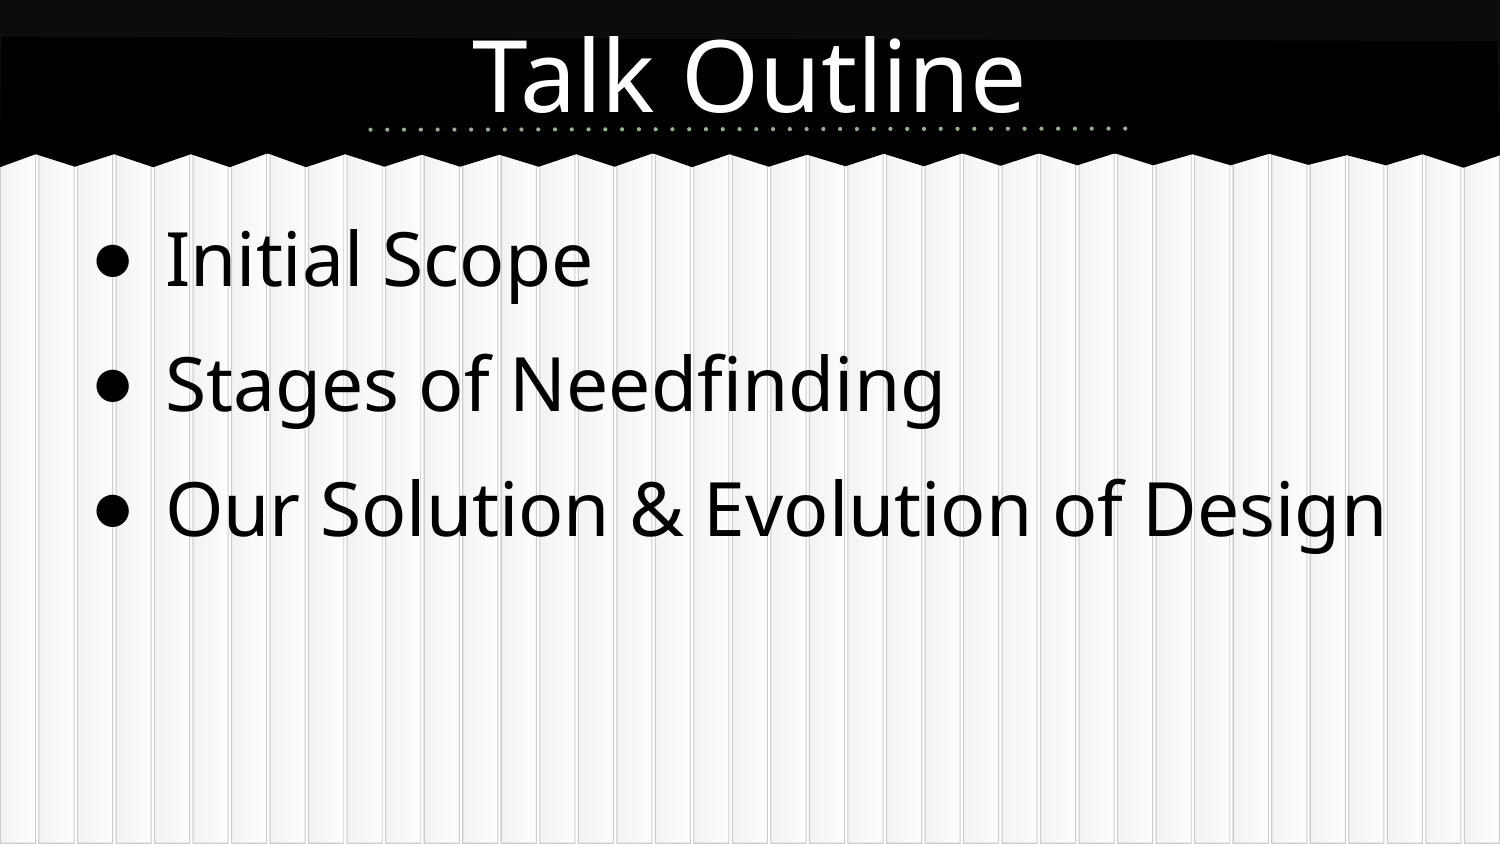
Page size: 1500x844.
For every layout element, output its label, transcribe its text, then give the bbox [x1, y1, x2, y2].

list Initial Scope Stages of Needfinding Our Solution & Evolution of Design [75, 196, 1425, 793]
title Talk Outline [75, 2, 1425, 143]
